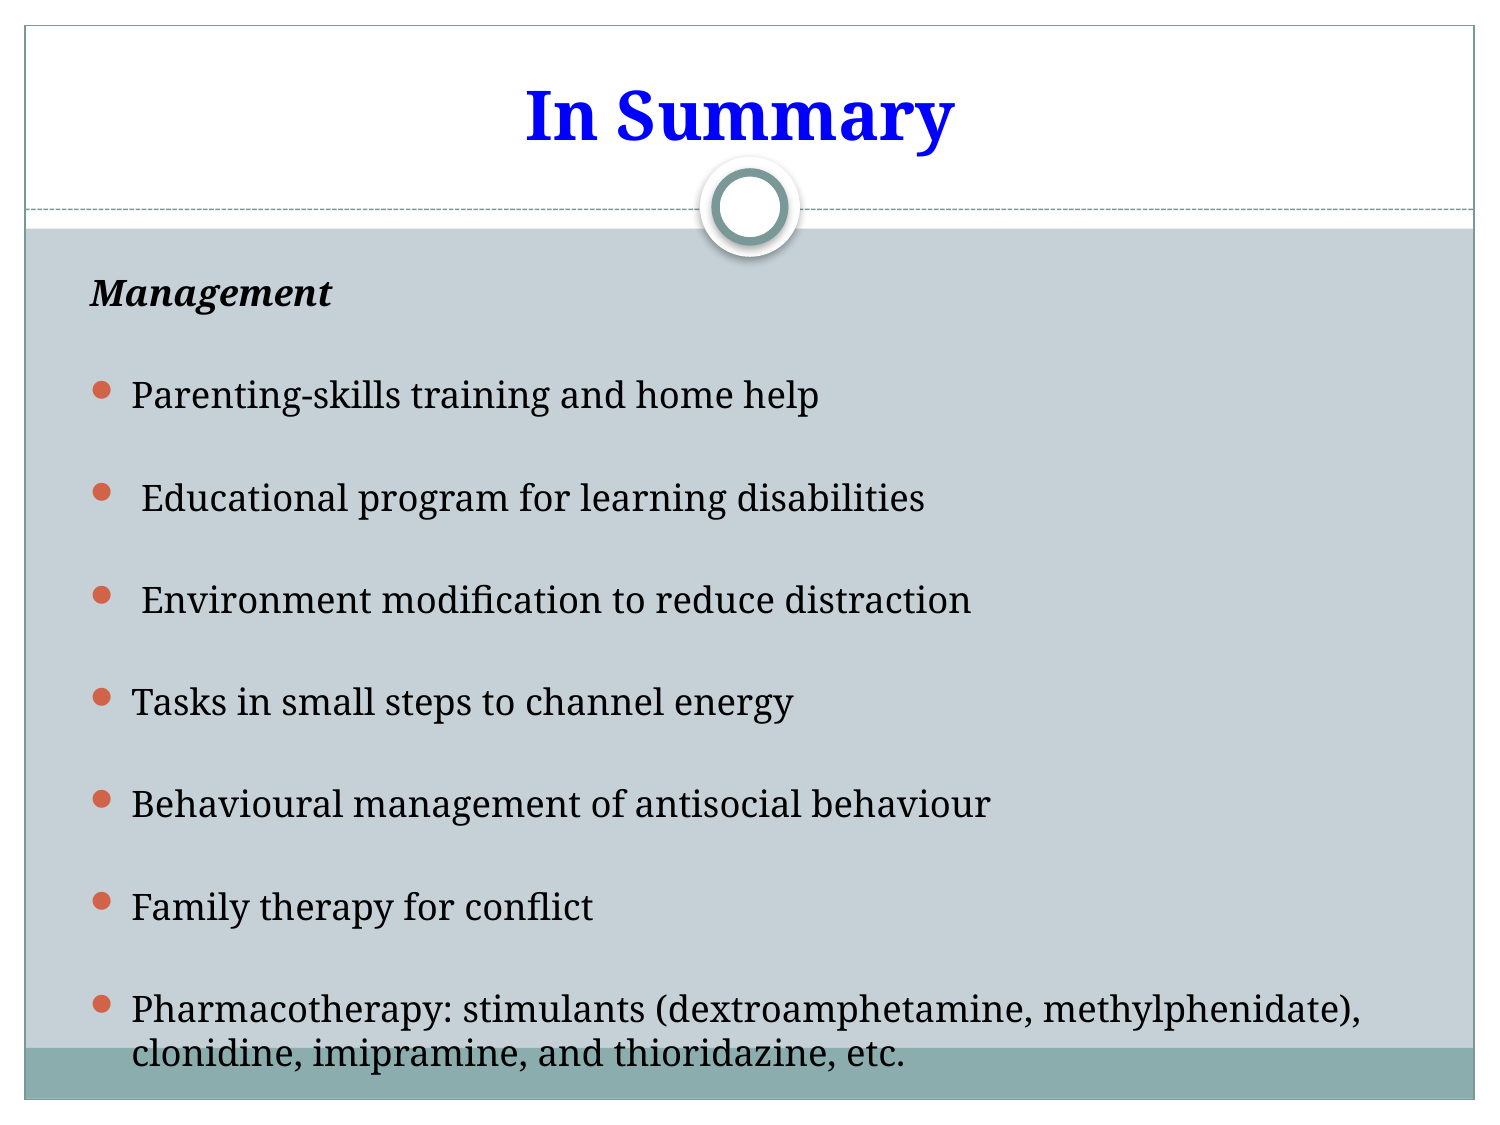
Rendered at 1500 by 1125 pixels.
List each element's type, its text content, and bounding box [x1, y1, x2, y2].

list Management Parenting-skills training and home help Educational program for learning disabilities Environment modification to reduce distraction Tasks in small steps to channel energy Behavioural management of antisocial behaviour Family therapy for conflict Pharmacotherapy: stimulants (dextroamphetamine, methylphenidate), clonidine, imipramine, and thioridazine, etc. [75, 262, 1425, 1083]
title In Summary [49, 37, 1450, 162]
